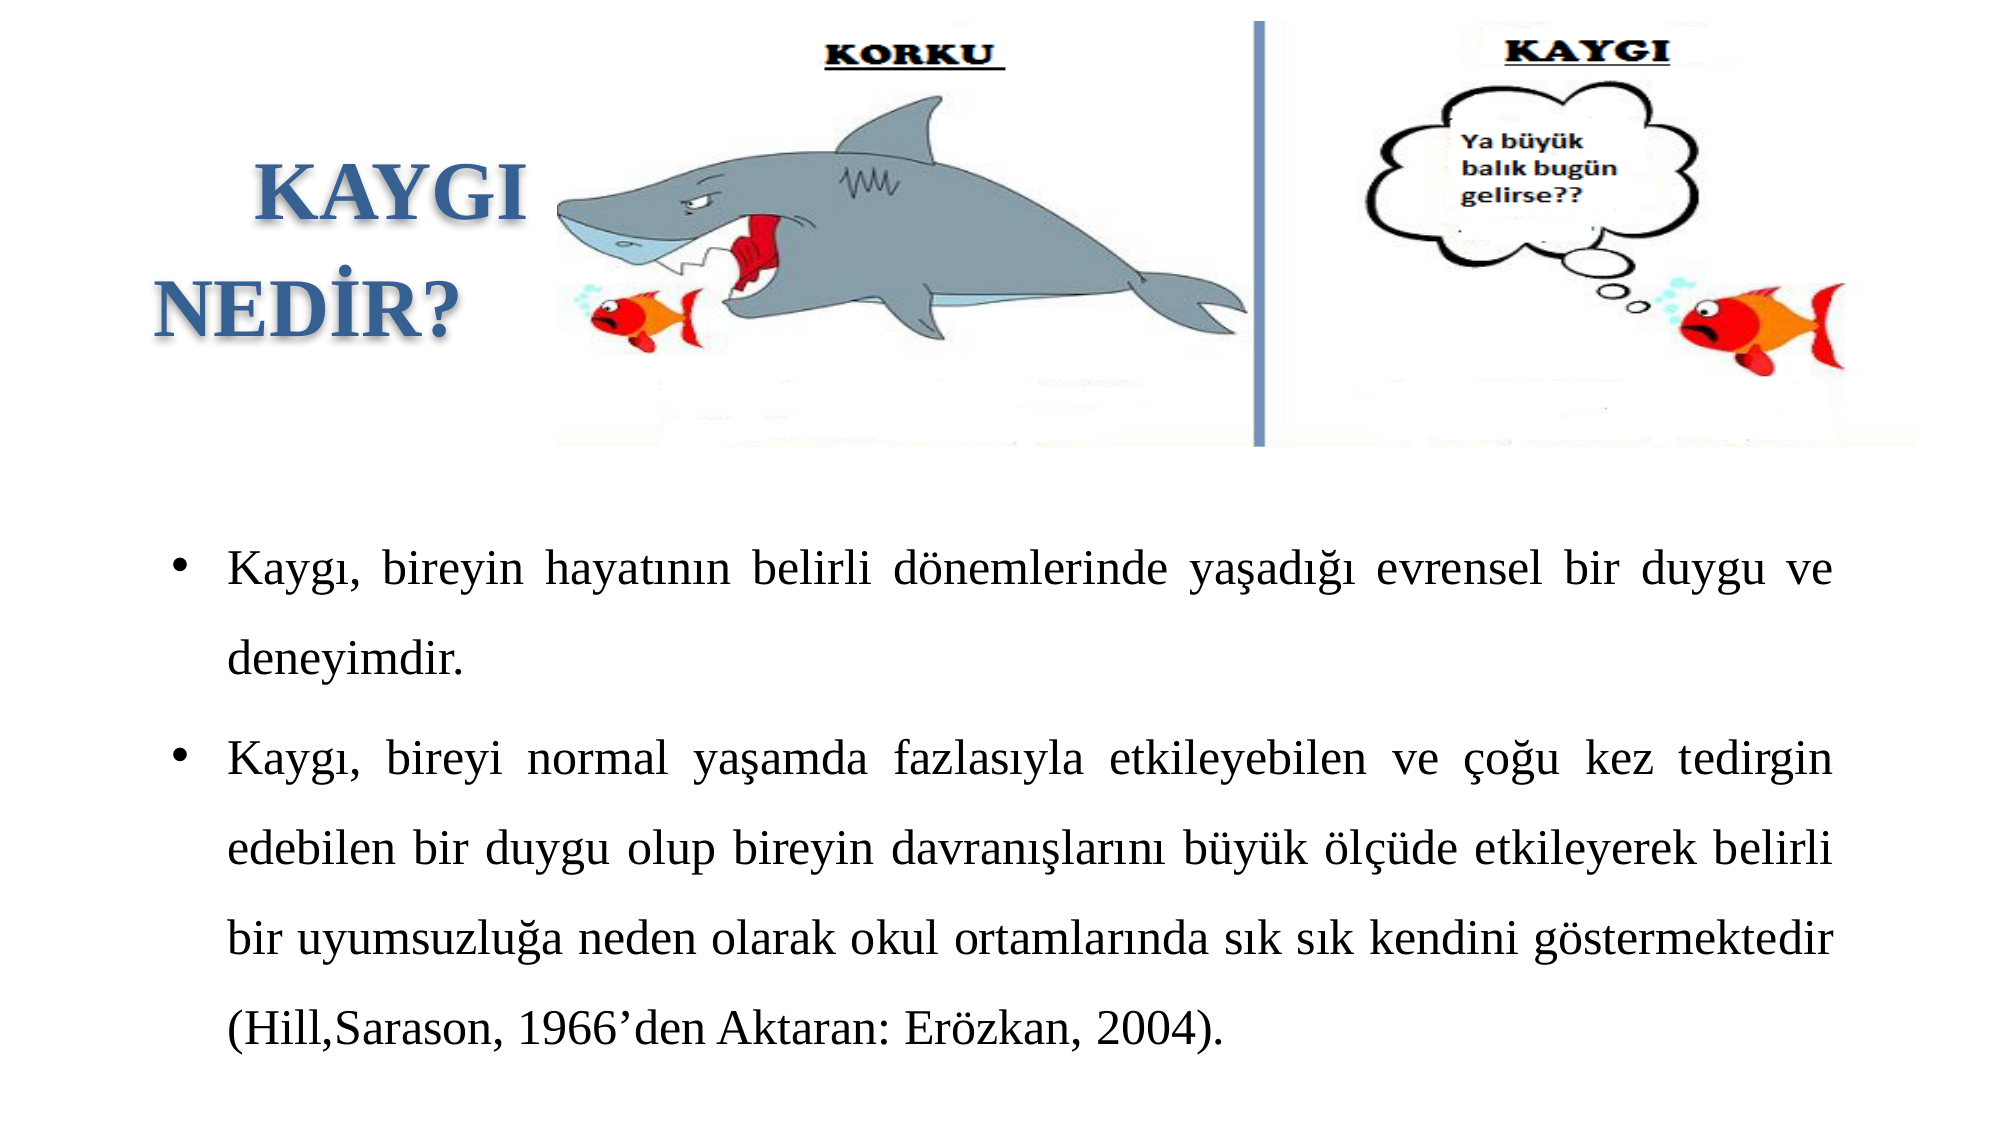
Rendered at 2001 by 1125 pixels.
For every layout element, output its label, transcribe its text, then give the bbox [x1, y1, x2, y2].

list Kaygı, bireyin hayatının belirli dönemlerinde yaşadığı evrensel bir duygu ve deneyimdir. Kaygı, bireyi normal yaşamda fazlasıyla etkileyebilen ve çoğu kez tedirgin edebilen bir duygu olup bireyin davranışlarını büyük ölçüde etkileyerek belirli bir uyumsuzluğa neden olarak okul ortamlarında sık sık kendini göstermektedir (Hill,Sarason, 1966’den Aktaran: Erözkan, 2004). [156, 497, 1851, 1125]
text_box KAYGI NEDİR? [81, 128, 551, 360]
picture [556, 21, 2000, 474]
